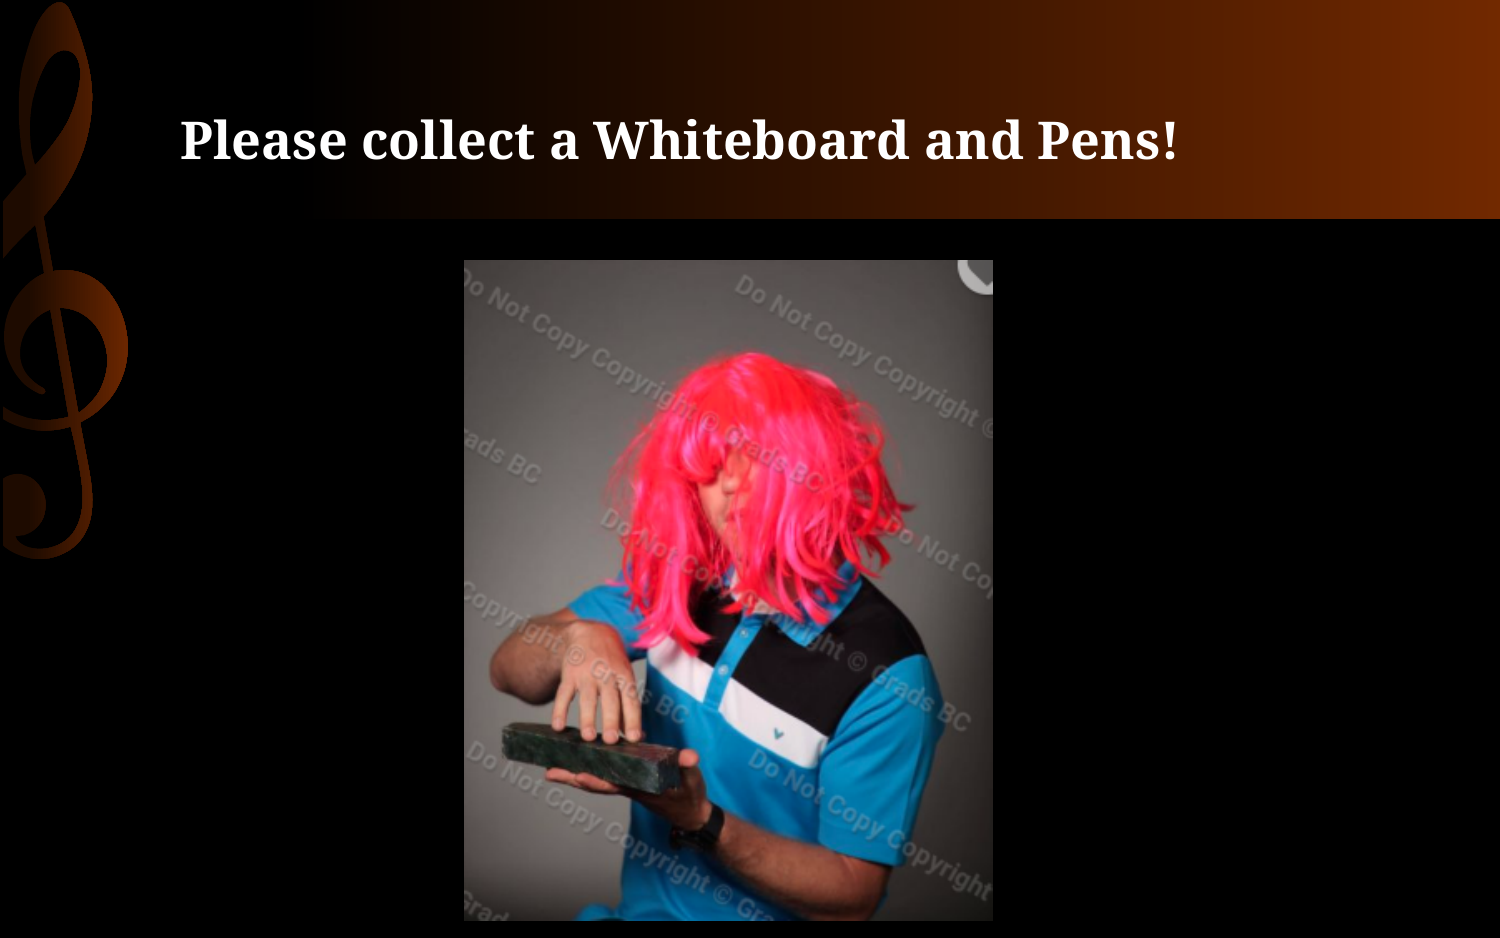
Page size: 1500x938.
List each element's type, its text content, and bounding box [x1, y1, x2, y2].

title Please collect a Whiteboard and Pens! [168, 27, 1332, 178]
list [93, 260, 1364, 921]
